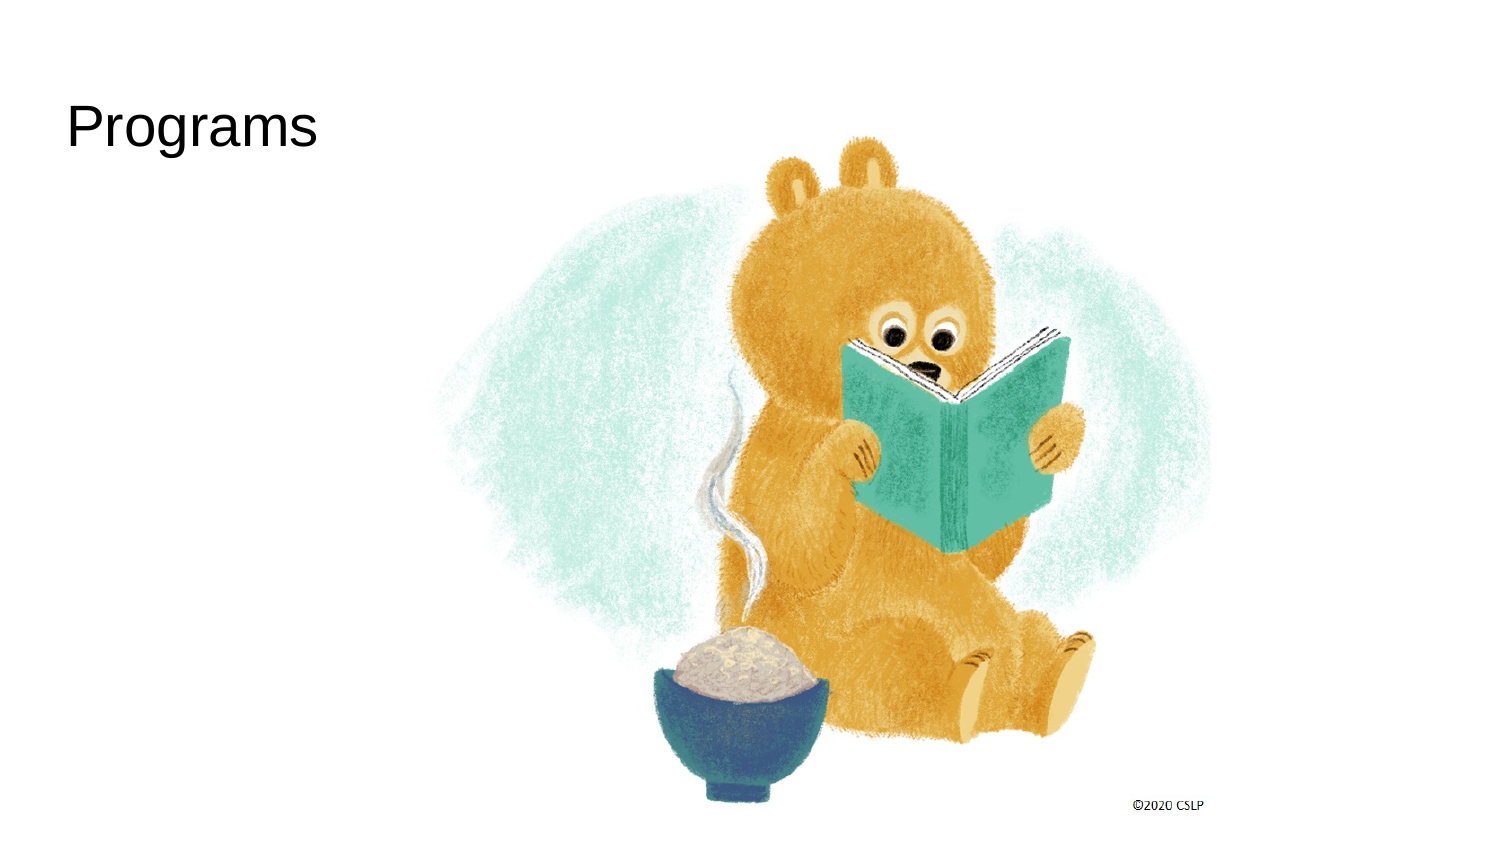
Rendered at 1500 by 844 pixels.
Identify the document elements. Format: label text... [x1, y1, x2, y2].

title Programs [51, 72, 1449, 167]
picture [425, 119, 1215, 820]
